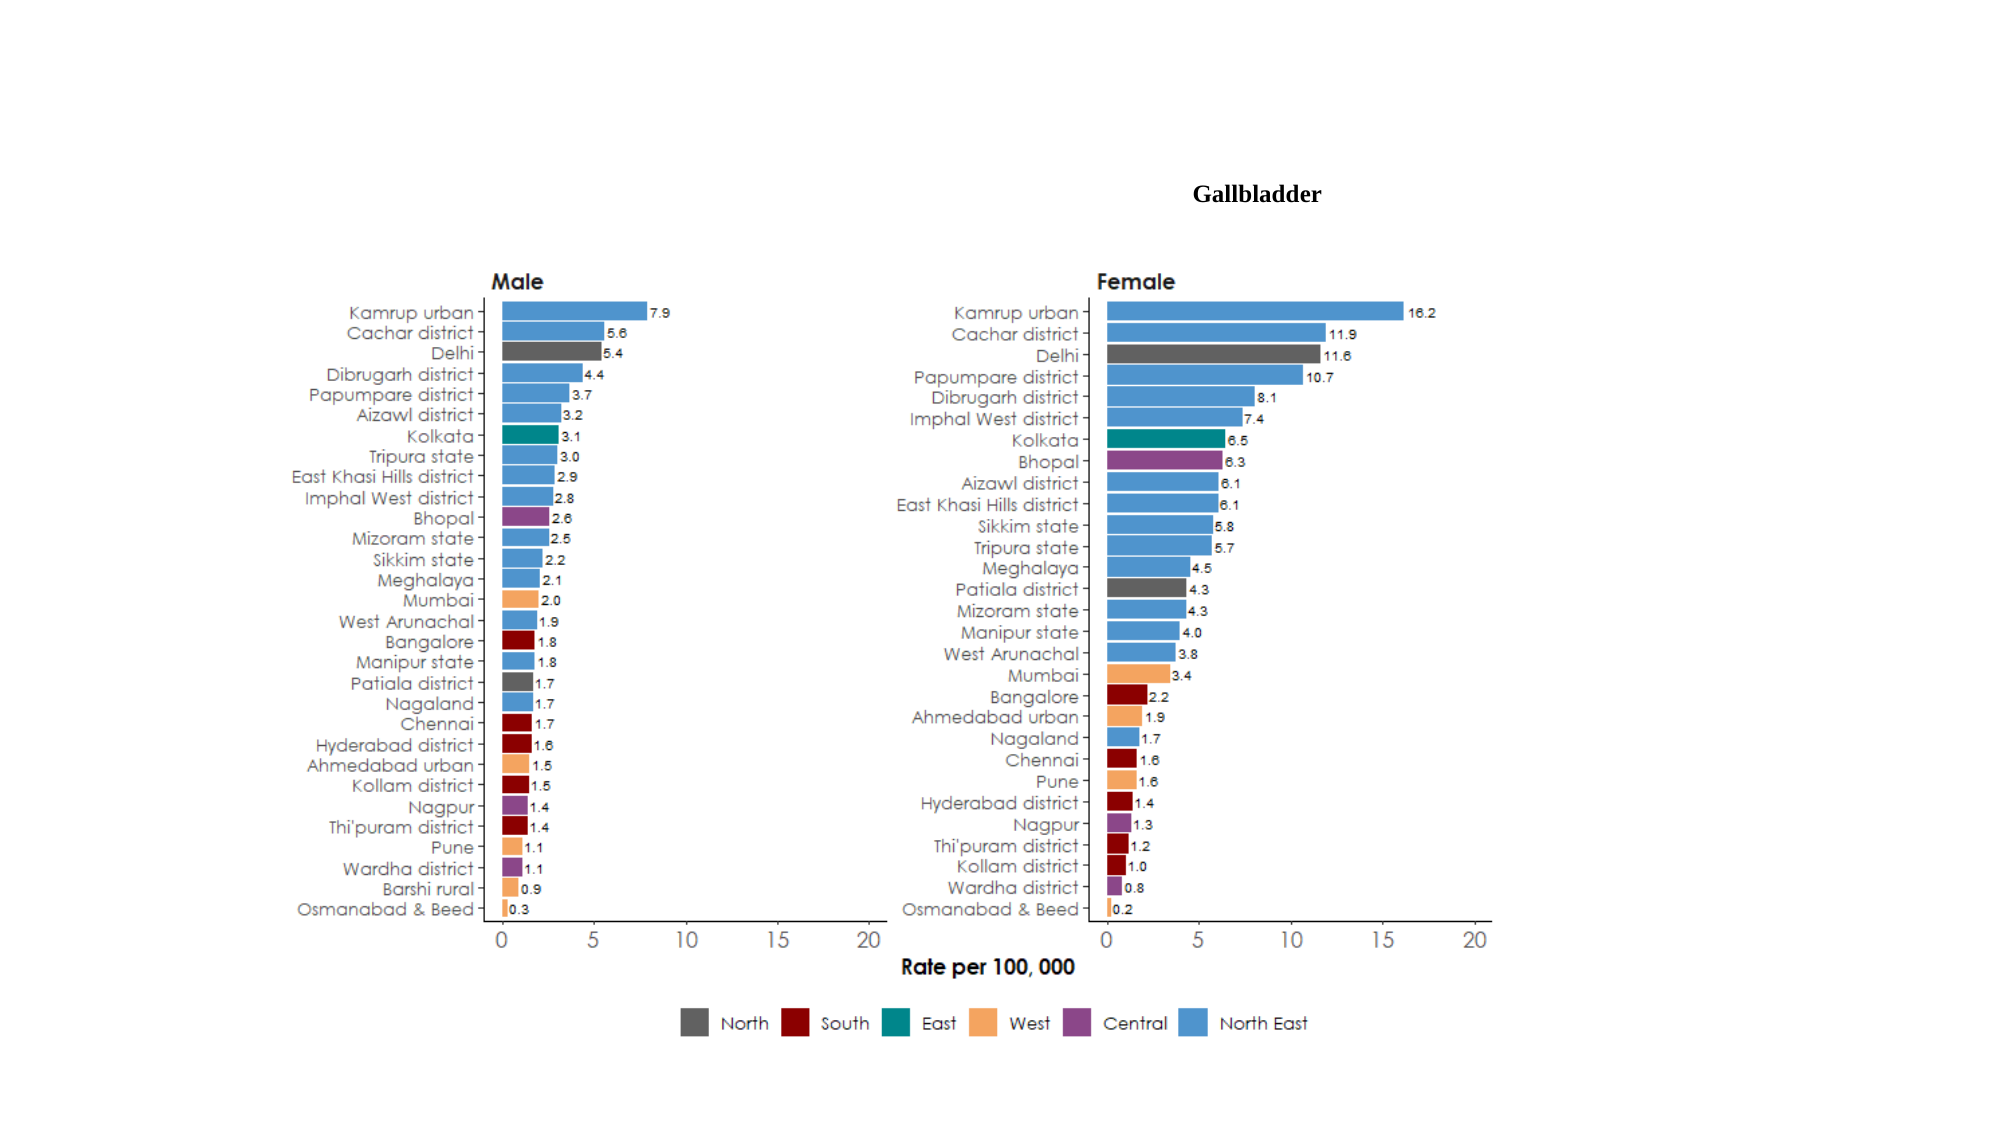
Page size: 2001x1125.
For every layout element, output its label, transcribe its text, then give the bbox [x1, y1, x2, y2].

text_box Gallbladder [1177, 169, 1338, 252]
picture [257, 252, 1503, 1058]
